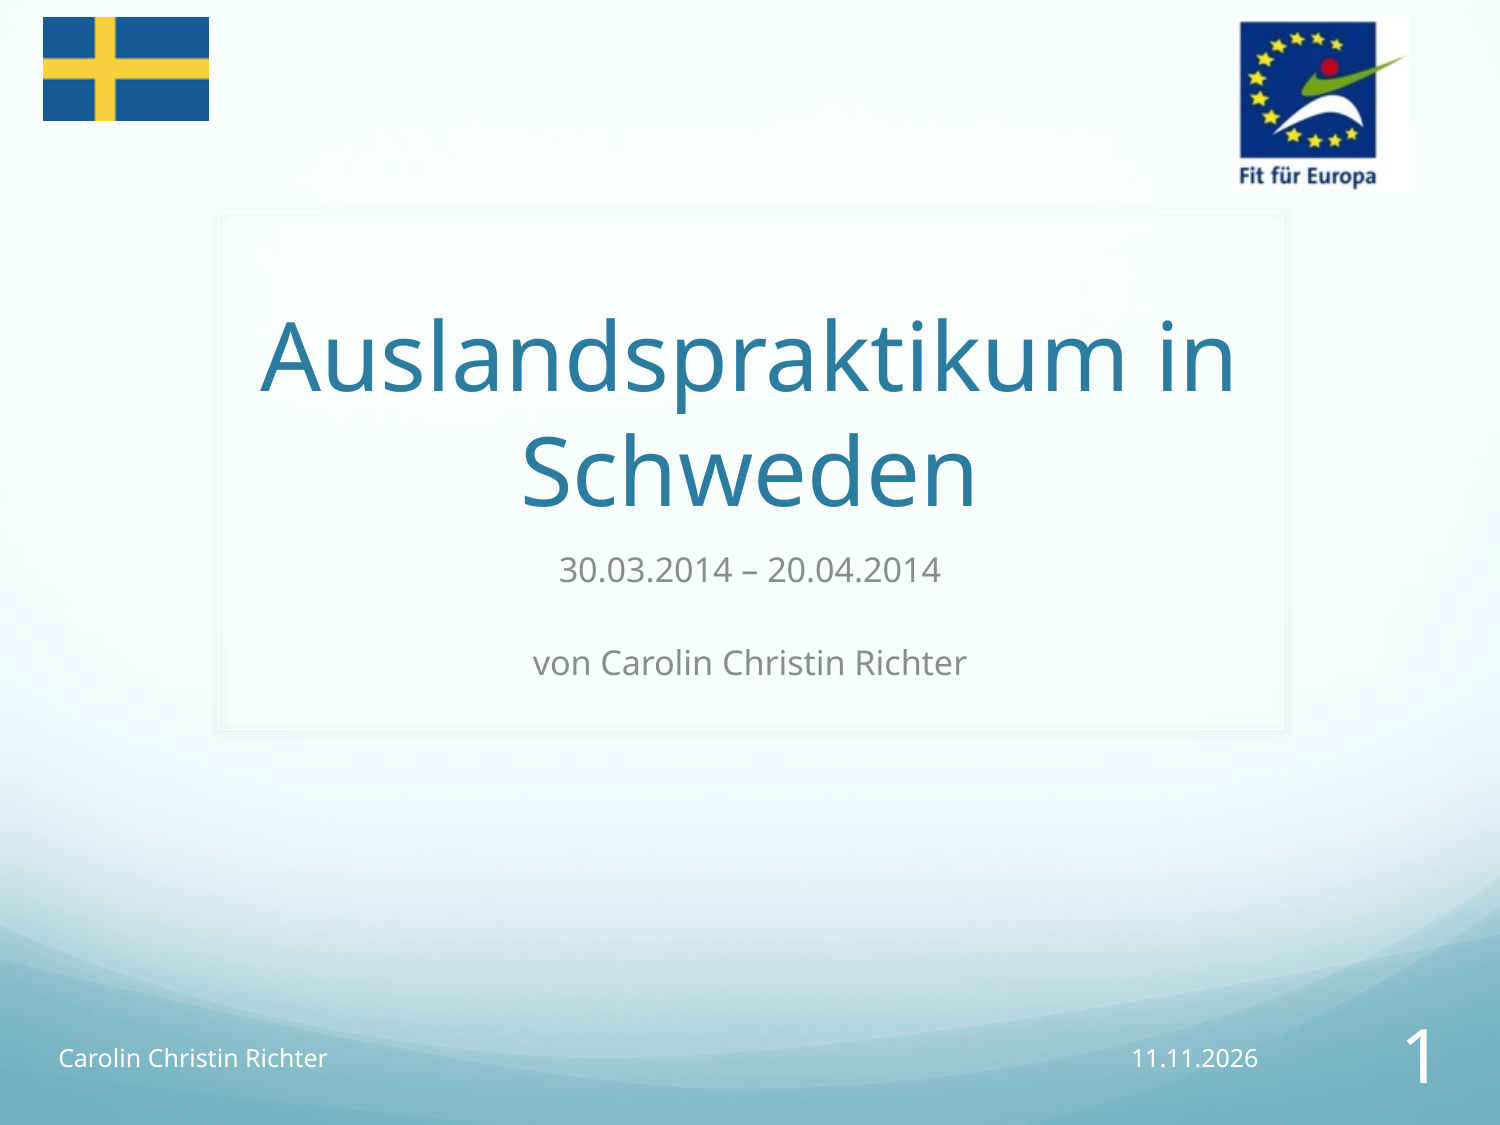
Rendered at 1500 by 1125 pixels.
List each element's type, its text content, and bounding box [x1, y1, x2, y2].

picture [1235, 17, 1410, 193]
title Auslandspraktikum in Schweden [217, 249, 1283, 533]
subtitle 30.03.2014 – 20.04.2014 von Carolin Christin Richter [217, 541, 1283, 692]
footer Carolin Christin Richter [43, 1029, 838, 1090]
picture [43, 17, 209, 121]
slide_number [923, 1029, 1274, 1090]
slide_number 1 [1295, 1029, 1459, 1090]
